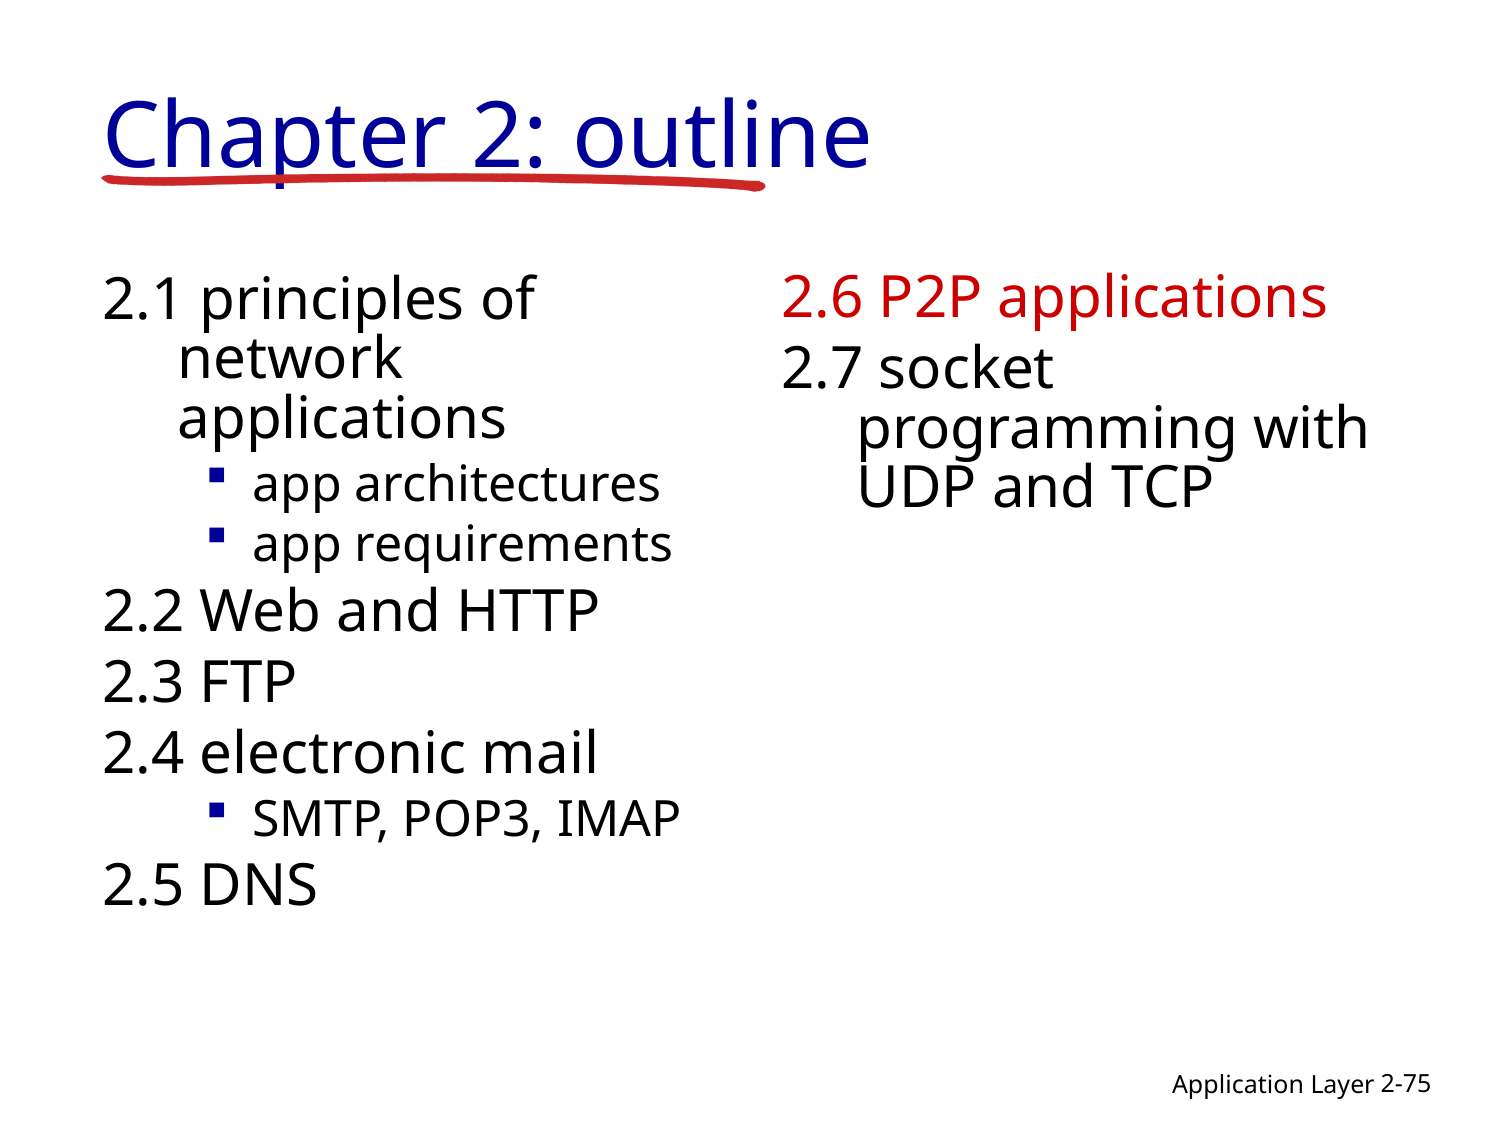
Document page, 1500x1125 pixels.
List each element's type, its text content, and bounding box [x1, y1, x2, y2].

picture [98, 167, 774, 197]
title Chapter 2: outline [87, 37, 1363, 226]
list 2.1 principles of network applications app architectures app requirements 2.2 Web and HTTP 2.3 FTP 2.4 electronic mail SMTP, POP3, IMAP 2.5 DNS [87, 264, 713, 1028]
footer Application Layer [914, 1060, 1391, 1109]
list 2.6 P2P applications 2.7 socket programming with UDP and TCP [766, 262, 1403, 1026]
slide_number 2-75 [1365, 1059, 1477, 1106]
